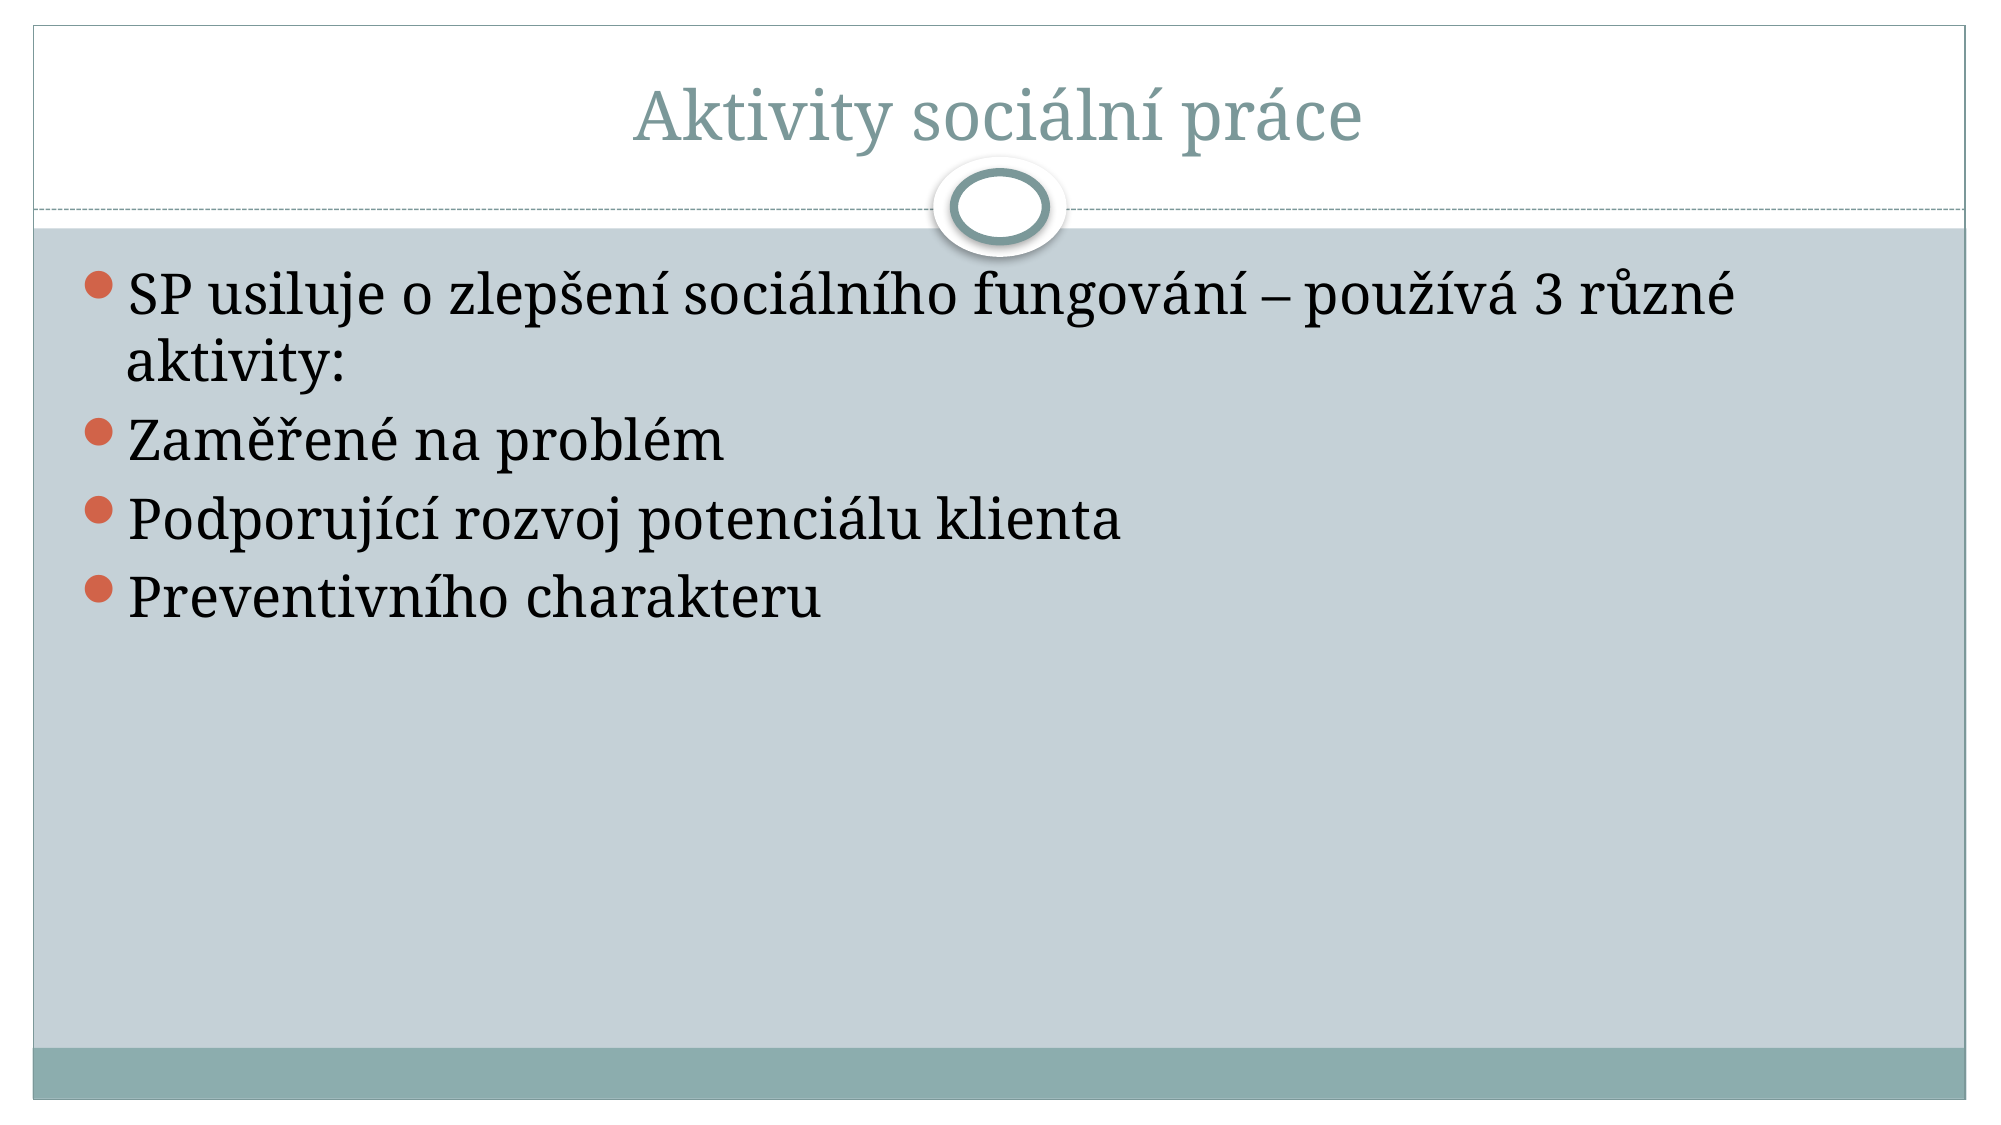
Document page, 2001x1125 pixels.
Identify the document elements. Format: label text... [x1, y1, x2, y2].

list SP usiluje o zlepšení sociálního fungování – používá 3 různé aktivity: Zaměřené na problém Podporující rozvoj potenciálu klienta Preventivního charakteru [66, 250, 1926, 1001]
title Aktivity sociální práce [66, 37, 1933, 162]
